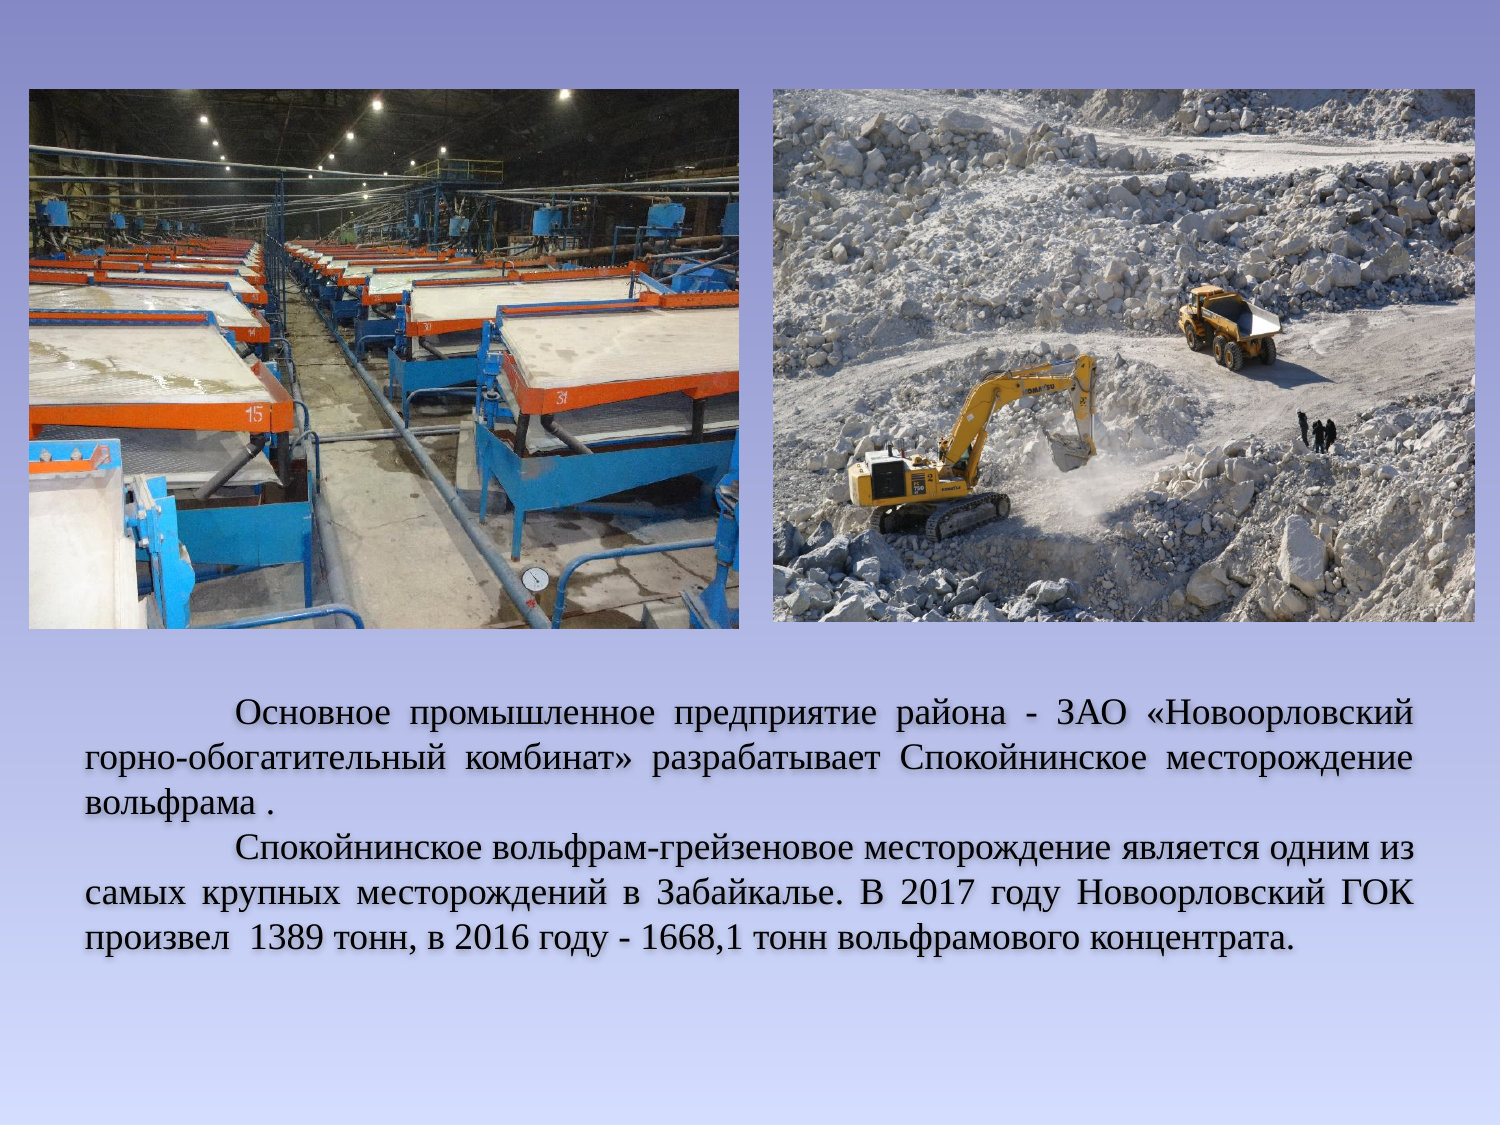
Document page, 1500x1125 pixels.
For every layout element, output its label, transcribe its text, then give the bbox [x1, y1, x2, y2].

text_box Основное промышленное предприятие района - ЗАО «Новоорловский горно-обогатительный комбинат» разрабатывает Спокойнинское месторождение вольфрама . Спокойнинское вольфрам-грейзеновое месторождение является одним из самых крупных месторождений в Забайкалье. В 2017 году Новоорловский ГОК произвел 1389 тонн, в 2016 году - 1668,1 тонн вольфрамового концентрата. [70, 679, 1430, 965]
picture [29, 89, 739, 629]
picture [773, 89, 1475, 622]
